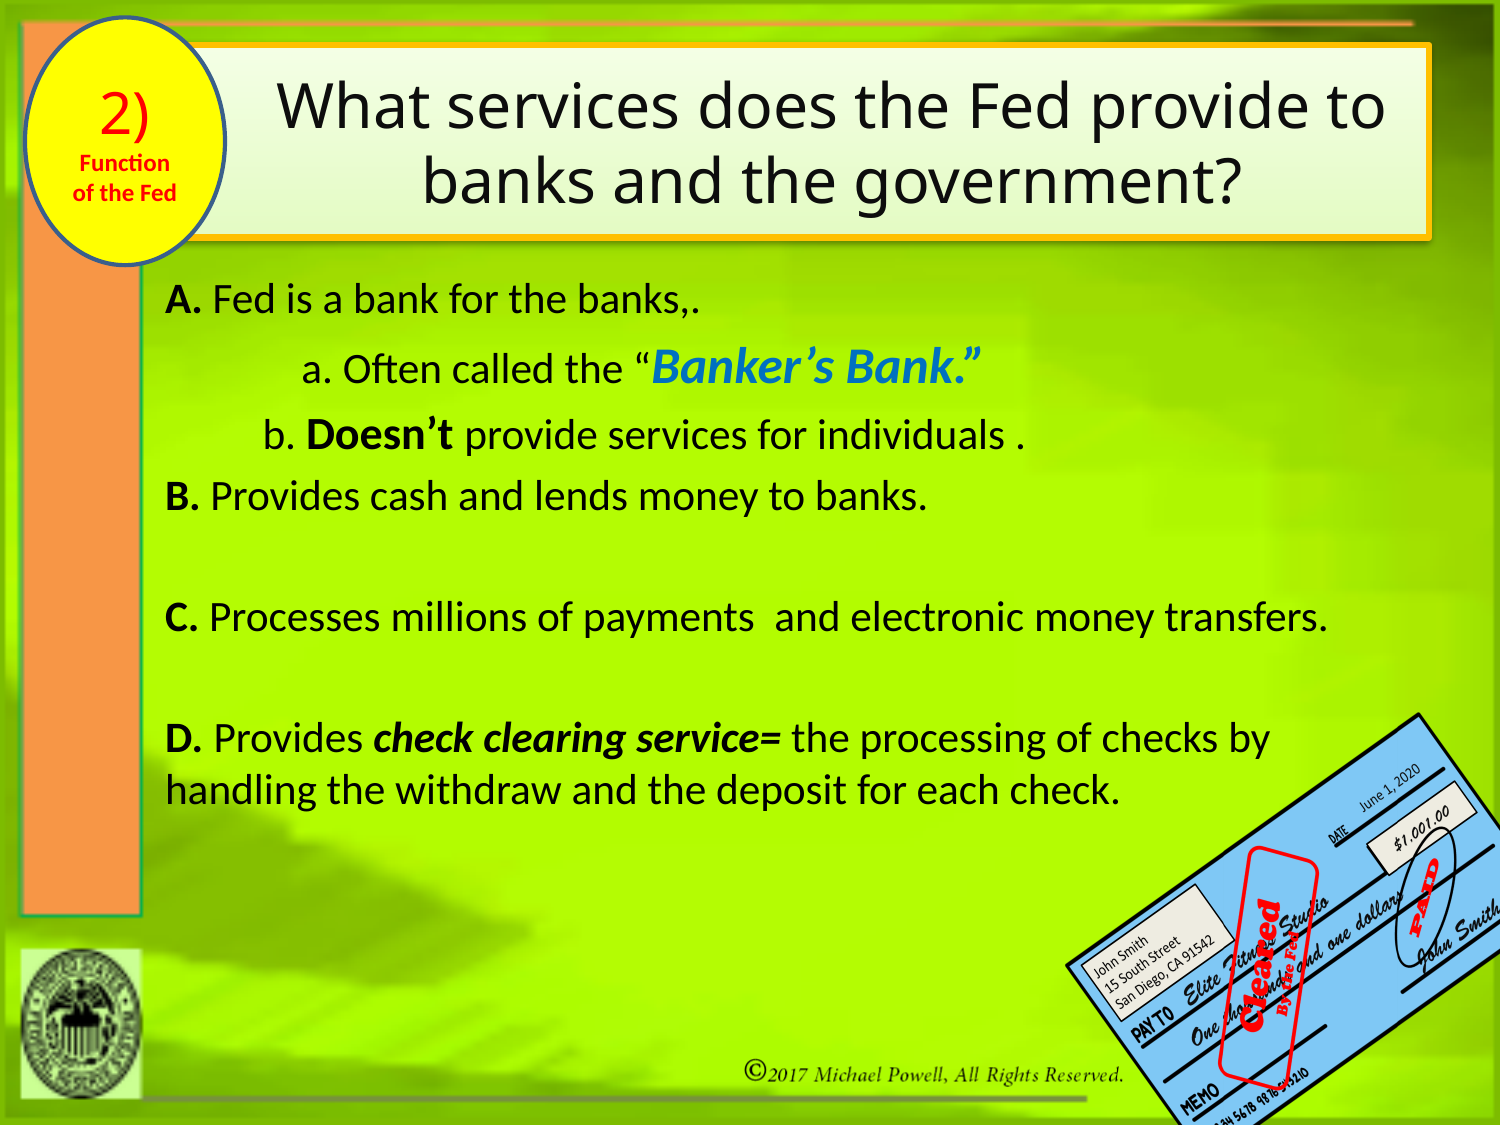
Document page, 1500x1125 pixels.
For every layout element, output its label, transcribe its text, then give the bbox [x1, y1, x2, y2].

text_box 2) Function of the Fed [22, 15, 228, 268]
picture [0, 0, 1500, 1125]
title What services does the Fed provide to banks and the government? [191, 44, 1430, 238]
list A. Fed is a bank for the banks,. a. Often called the “Banker’s Bank.” b. Doesn’t provide services for individuals . B. Provides cash and lends money to banks. C. Processes millions of payments and electronic money transfers. D. Provides check clearing service= the processing of checks by handling the withdraw and the deposit for each check. [150, 262, 1350, 1005]
